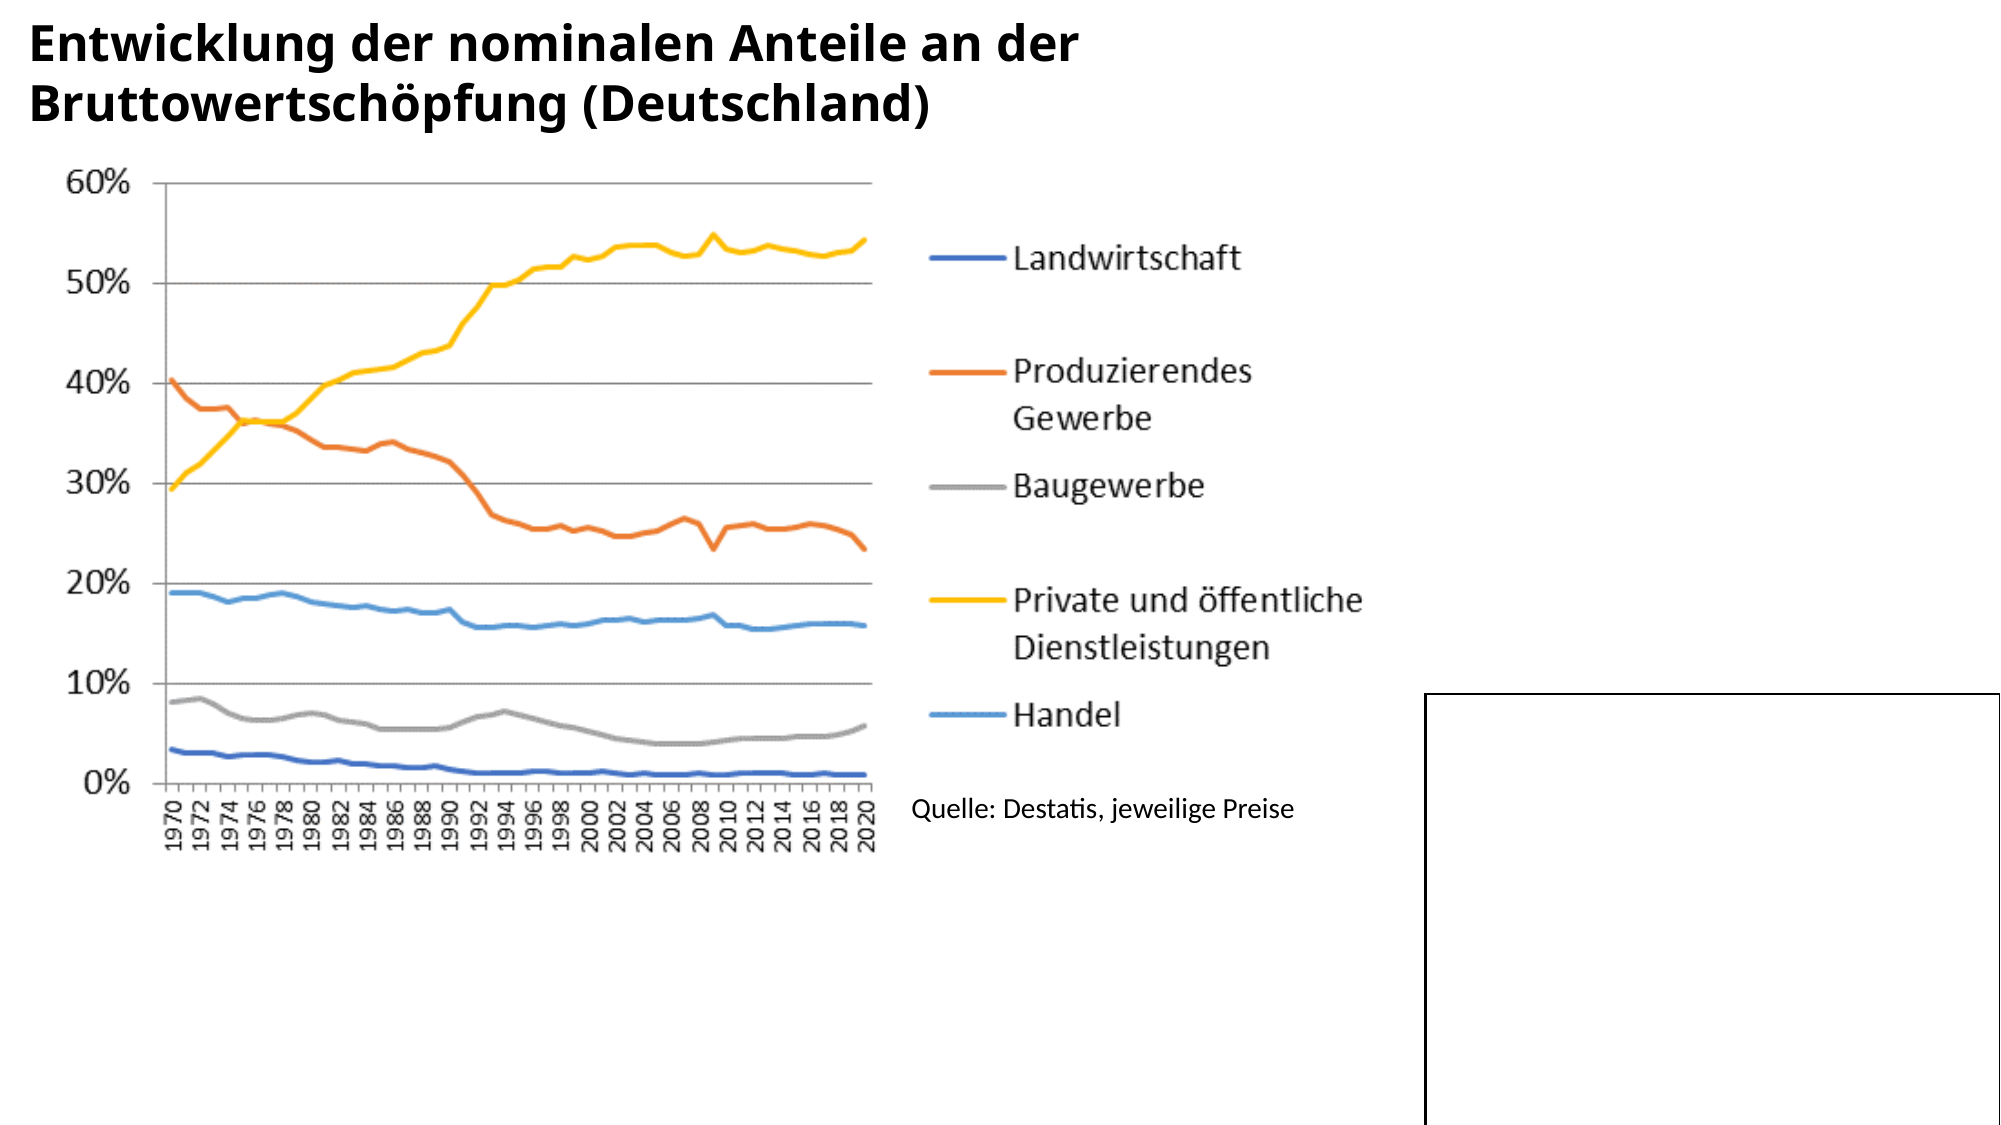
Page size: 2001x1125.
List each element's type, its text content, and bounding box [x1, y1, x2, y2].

text_box [1424, 693, 2000, 1125]
picture [40, 141, 1402, 878]
text_box Entwicklung der nominalen Anteile an der Bruttowertschöpfung (Deutschland) [13, 3, 1146, 139]
